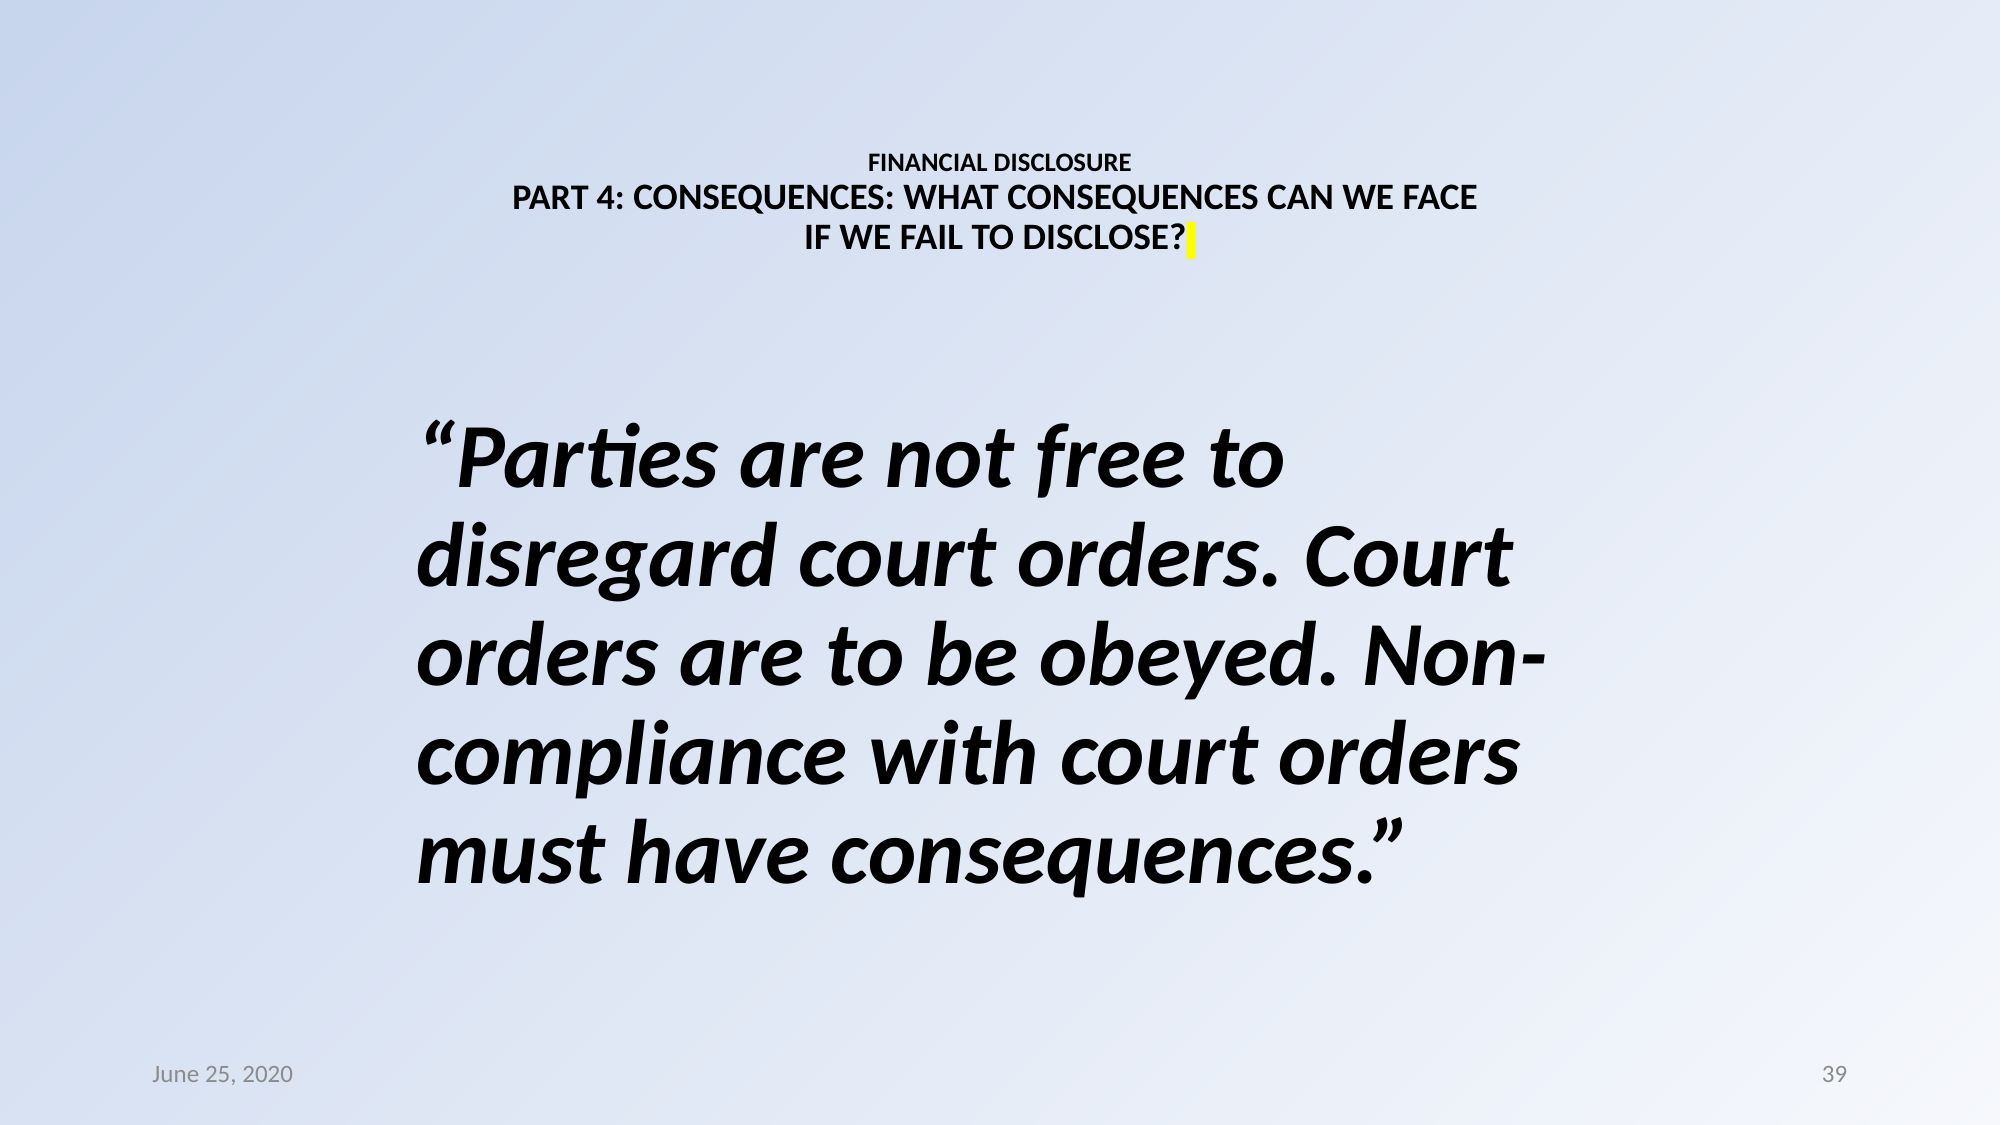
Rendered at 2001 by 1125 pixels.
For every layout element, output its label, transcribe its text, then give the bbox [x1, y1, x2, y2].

list “Parties are not free to disregard court orders. Court orders are to be obeyed. Non-compliance with court orders must have consequences.” [400, 310, 1613, 1061]
slide_number 39 [1412, 1042, 1863, 1103]
title FINANCIAL DISCLOSURE PART 4: CONSEQUENCES: WHAT CONSEQUENCES CAN WE FACE IF WE FAIL TO DISCLOSE? [137, 82, 1863, 298]
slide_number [137, 1042, 588, 1103]
